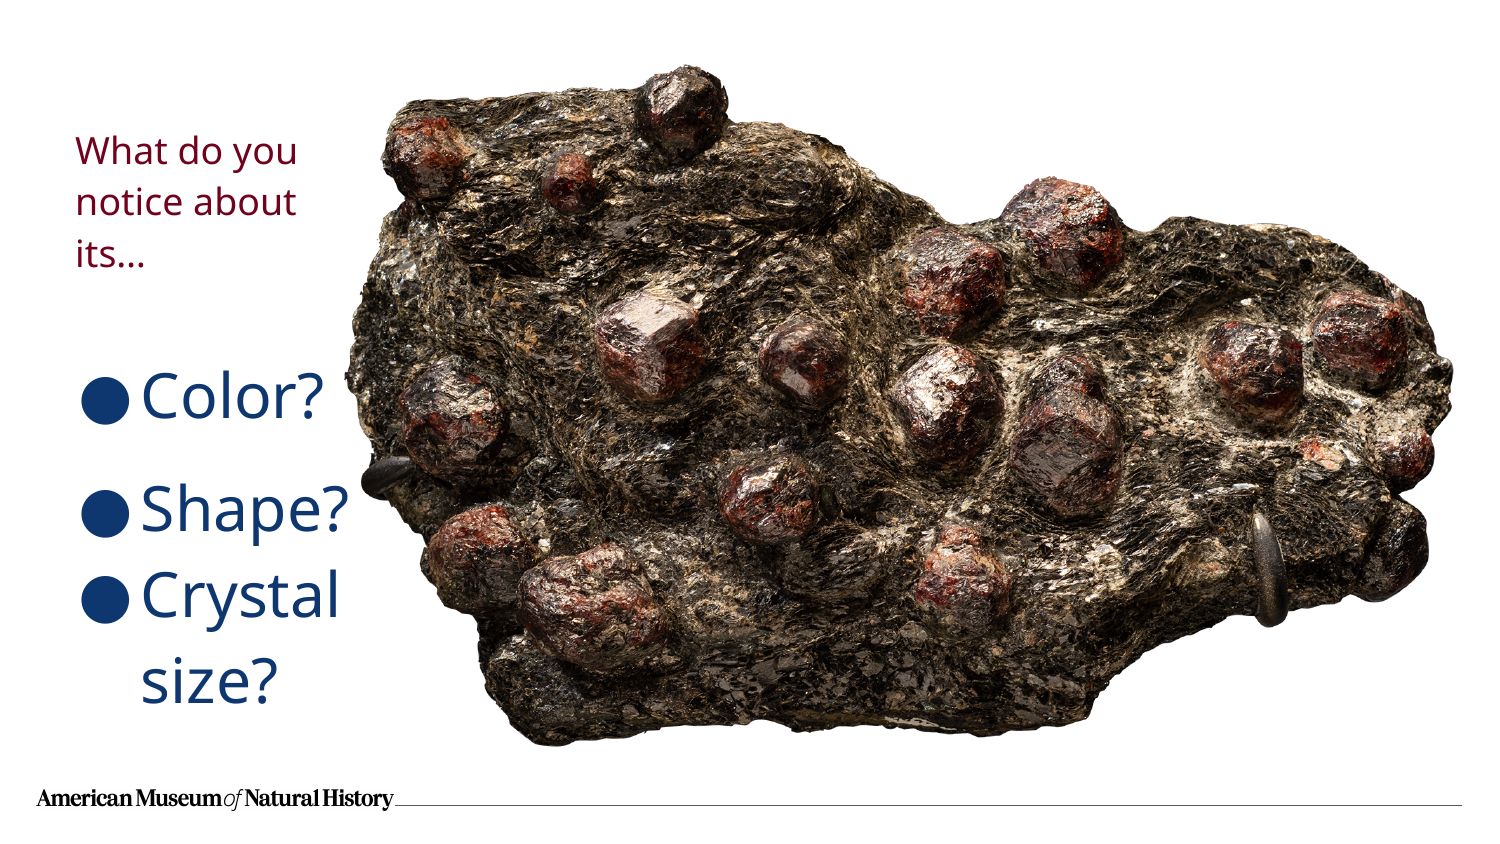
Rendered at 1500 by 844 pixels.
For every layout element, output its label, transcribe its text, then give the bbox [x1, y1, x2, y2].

picture [36, 789, 394, 811]
picture [316, 39, 1476, 772]
text_box What do you notice about its… Color? Shape? Crystal size? [60, 104, 311, 759]
